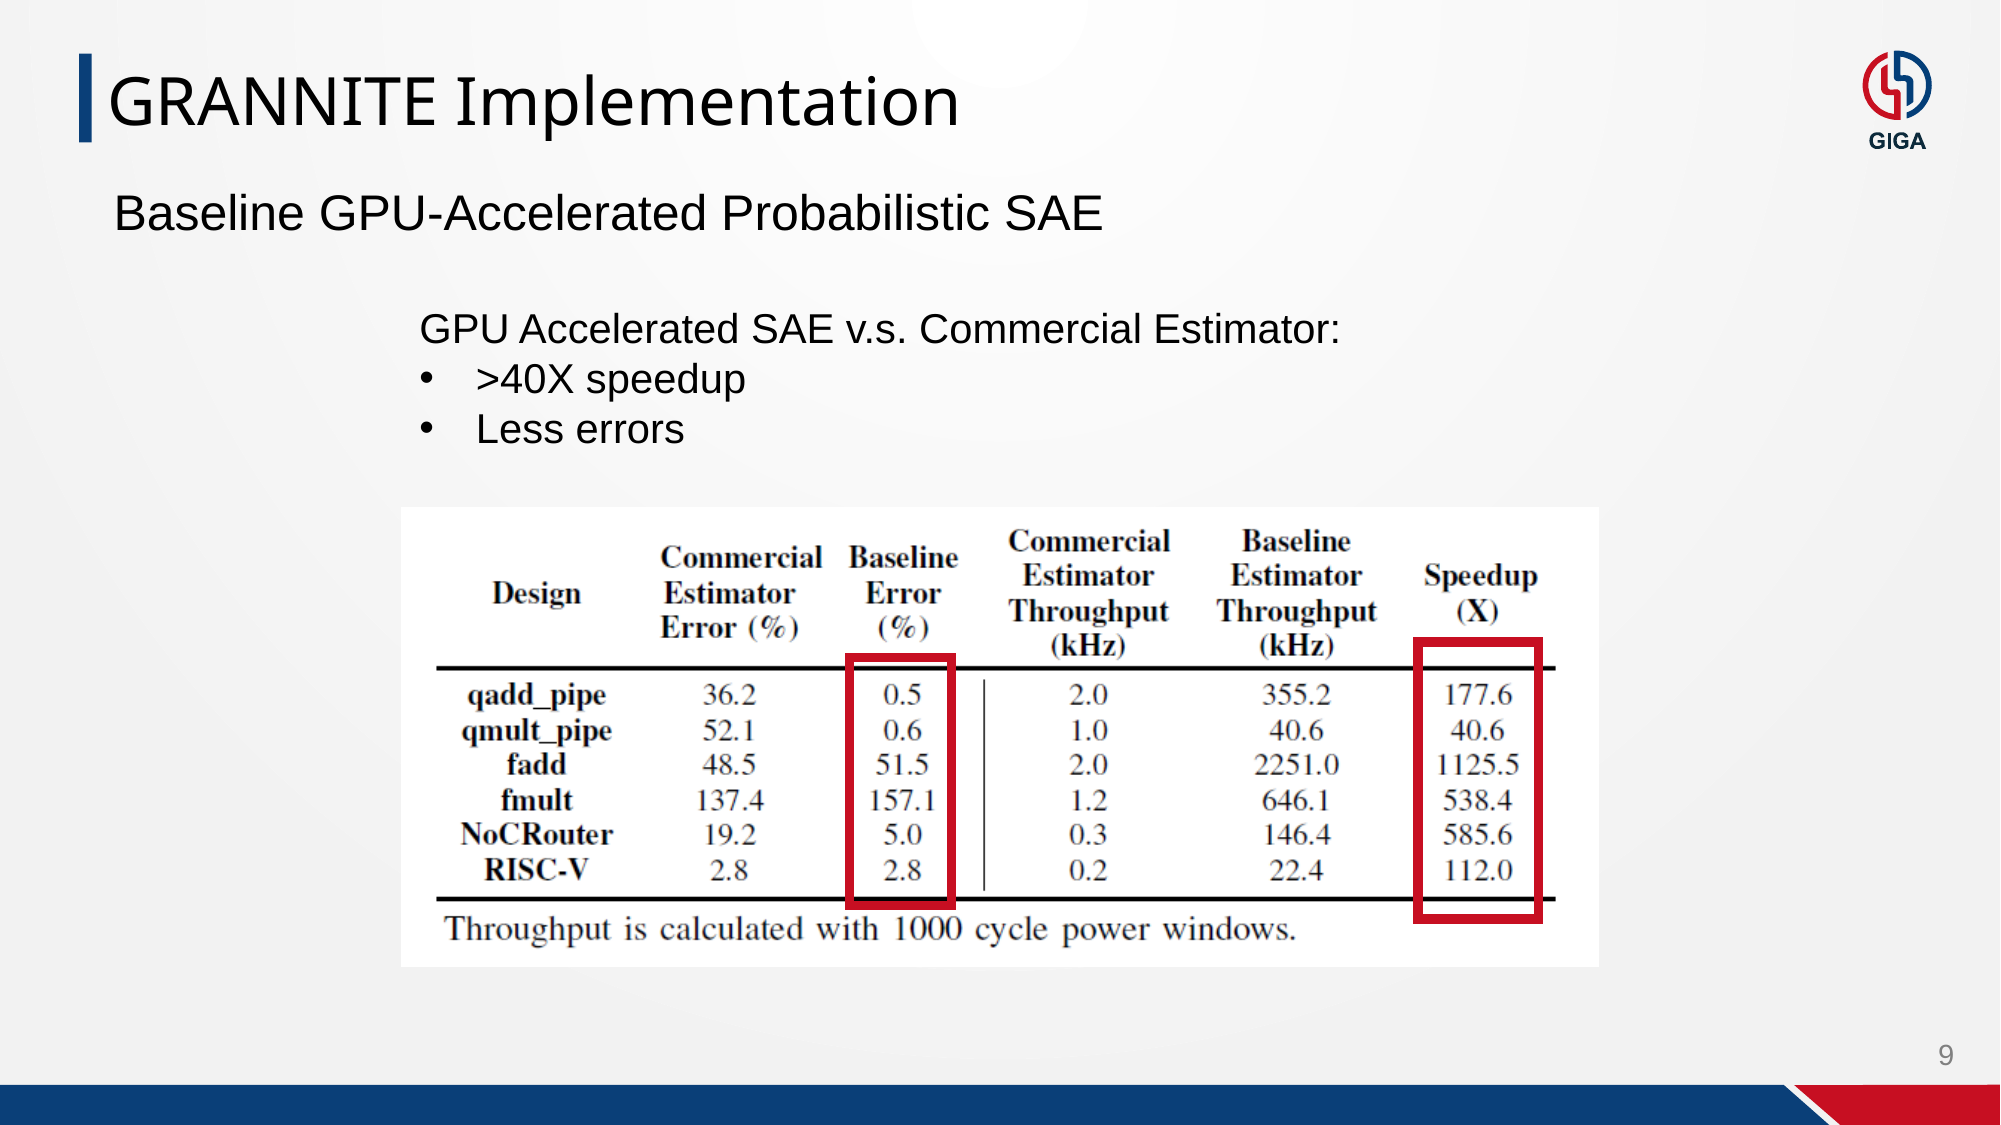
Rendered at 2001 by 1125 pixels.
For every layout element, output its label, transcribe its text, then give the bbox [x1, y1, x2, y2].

text_box GRANNITE Implementation [92, 50, 1443, 146]
text_box Baseline GPU-Accelerated Probabilistic SAE [98, 172, 1120, 248]
text_box 9 [1923, 1028, 1970, 1079]
picture [400, 507, 1599, 967]
text_box GPU Accelerated SAE v.s. Commercial Estimator: >40X speedup Less errors [404, 294, 1357, 460]
